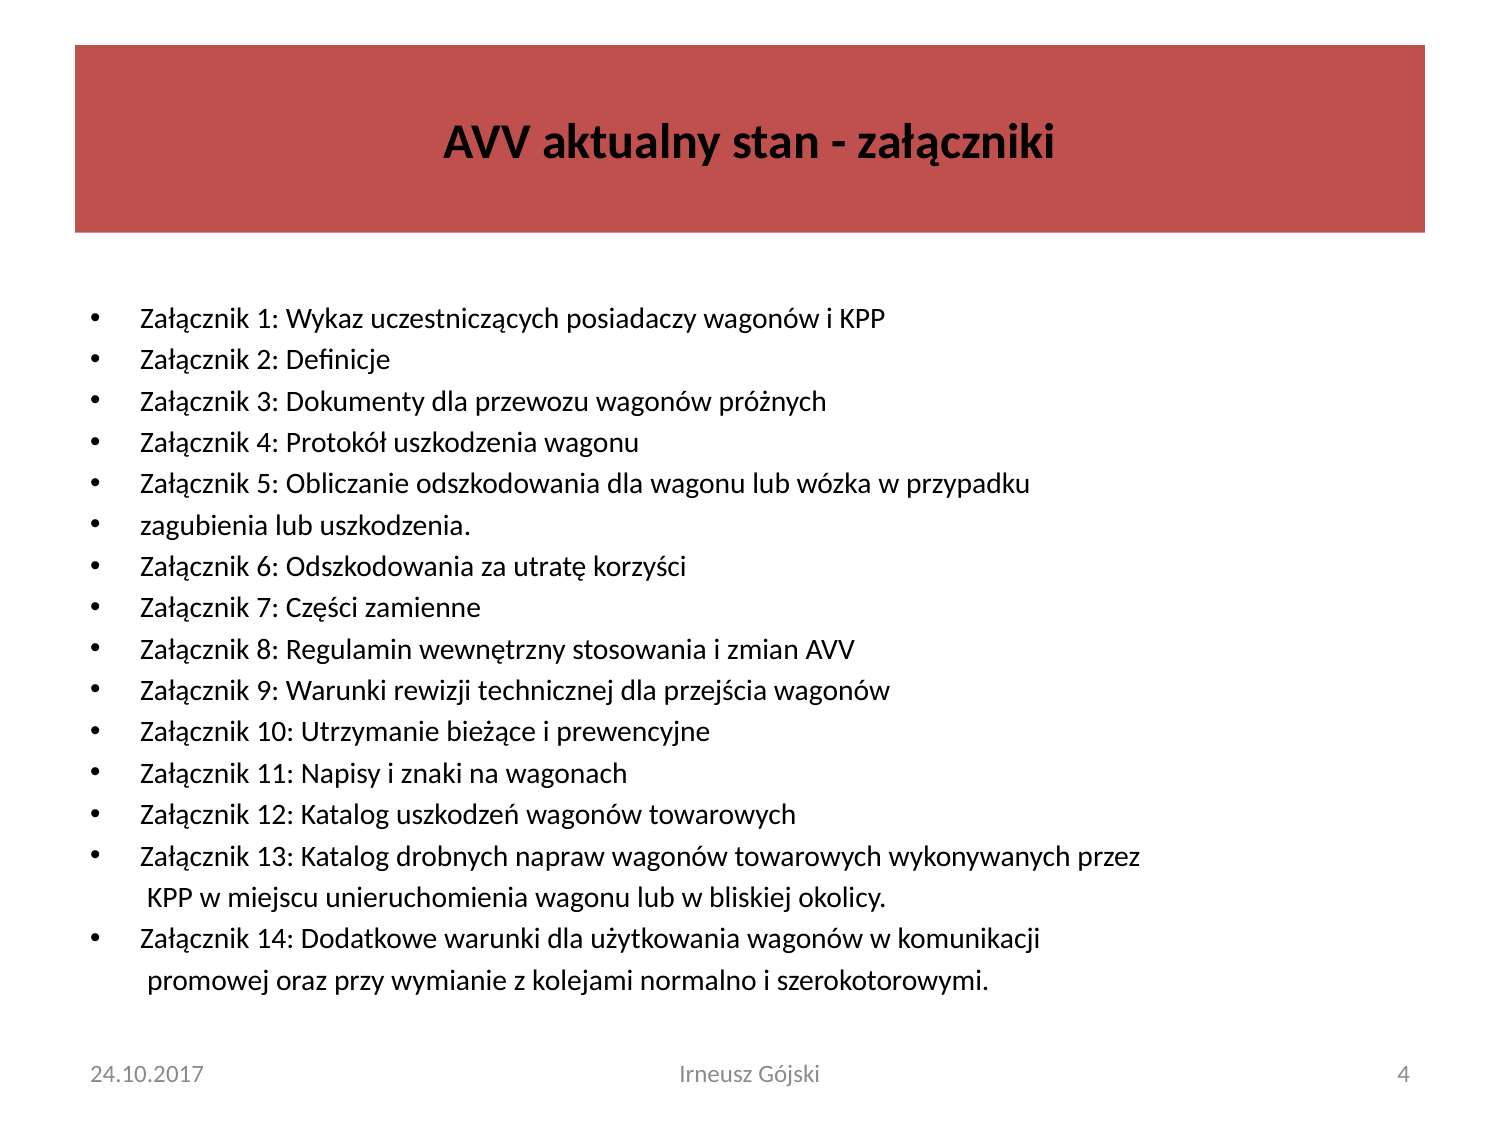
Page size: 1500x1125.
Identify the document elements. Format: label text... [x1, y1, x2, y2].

slide_number 4 [1074, 1042, 1425, 1103]
footer Irneusz Gójski [512, 1042, 988, 1103]
title AVV aktualny stan - załączniki [75, 45, 1425, 233]
list Załącznik 1: Wykaz uczestniczących posiadaczy wagonów i KPP Załącznik 2: Definicje Załącznik 3: Dokumenty dla przewozu wagonów próżnych Załącznik 4: Protokół uszkodzenia wagonu Załącznik 5: Obliczanie odszkodowania dla wagonu lub wózka w przypadku zagubienia lub uszkodzenia. Załącznik 6: Odszkodowania za utratę korzyści Załącznik 7: Części zamienne Załącznik 8: Regulamin wewnętrzny stosowania i zmian AVV Załącznik 9: Warunki rewizji technicznej dla przejścia wagonów Załącznik 10: Utrzymanie bieżące i prewencyjne Załącznik 11: Napisy i znaki na wagonach Załącznik 12: Katalog uszkodzeń wagonów towarowych Załącznik 13: Katalog drobnych napraw wagonów towarowych wykonywanych przez KPP w miejscu unieruchomienia wagonu lub w bliskiej okolicy. Załącznik 14: Dodatkowe warunki dla użytkowania wagonów w komunikacji promowej oraz przy wymianie z kolejami normalno i szerokotorowymi. [75, 262, 1425, 1005]
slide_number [75, 1042, 425, 1103]
